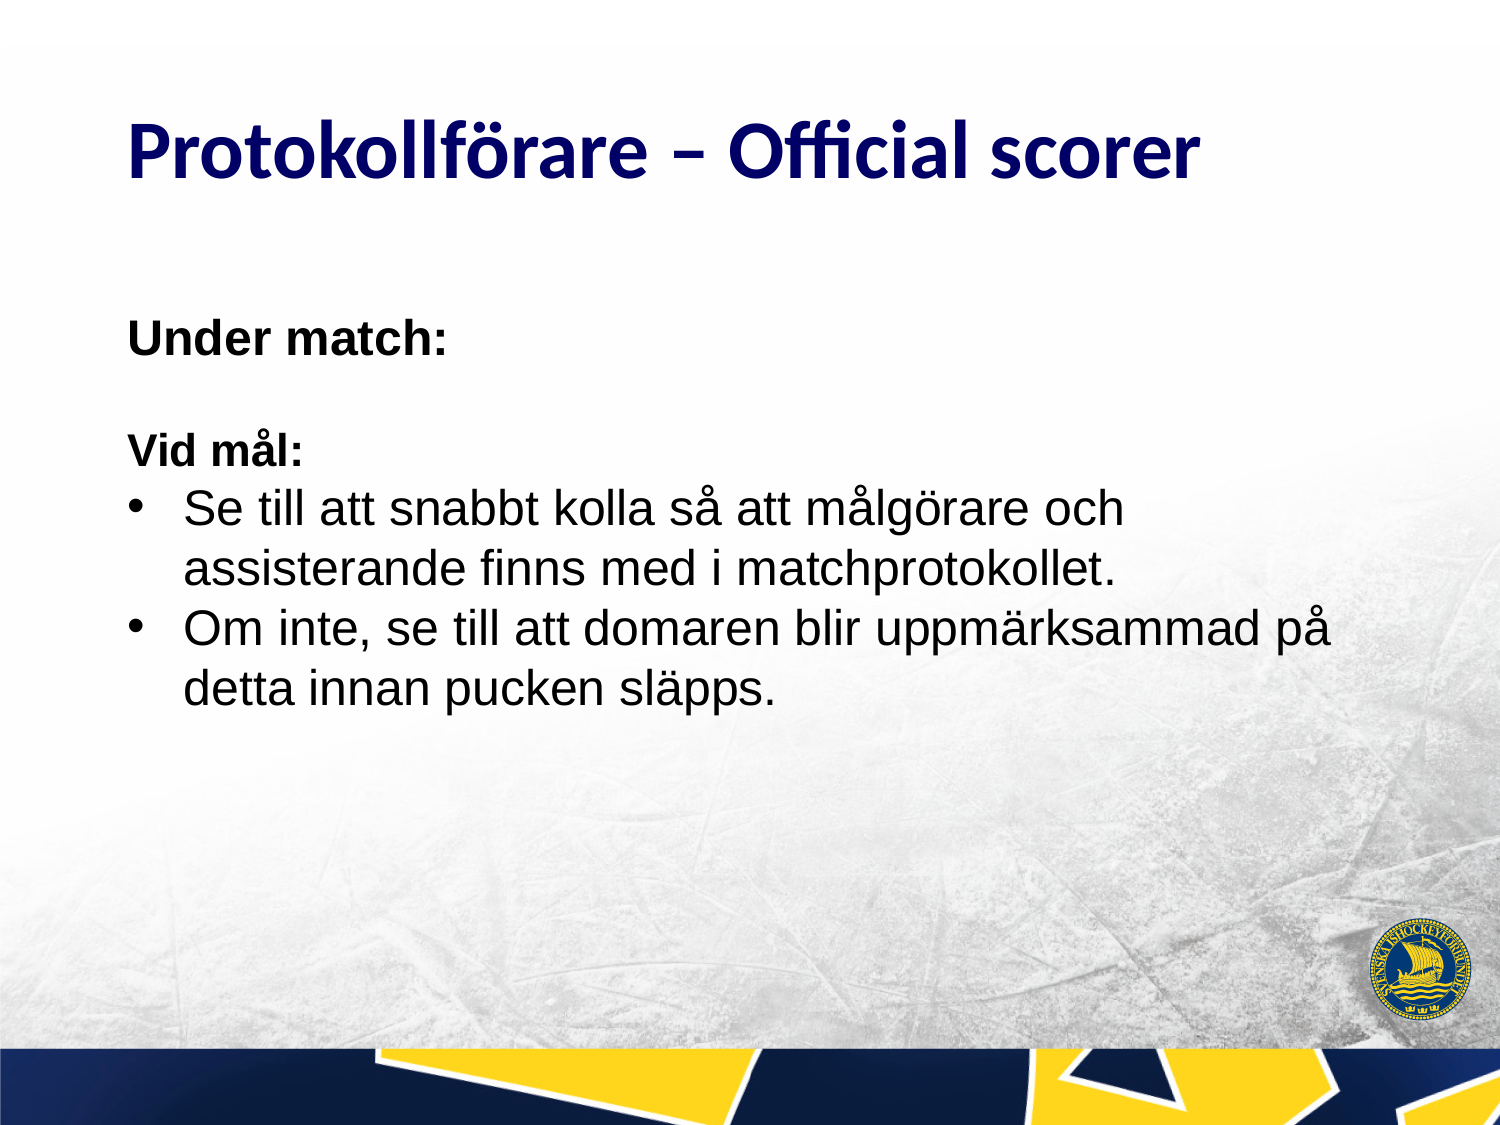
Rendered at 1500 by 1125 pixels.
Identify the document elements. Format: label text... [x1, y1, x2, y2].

picture [0, 2, 1500, 1125]
subtitle Under match: Vid mål: Se till att snabbt kolla så att målgörare och assisterande finns med i matchprotokollet. Om inte, se till att domaren blir uppmärksammad på detta innan pucken släpps. [112, 298, 1388, 1088]
text_box Protokollförare – Official scorer [112, 88, 1388, 200]
